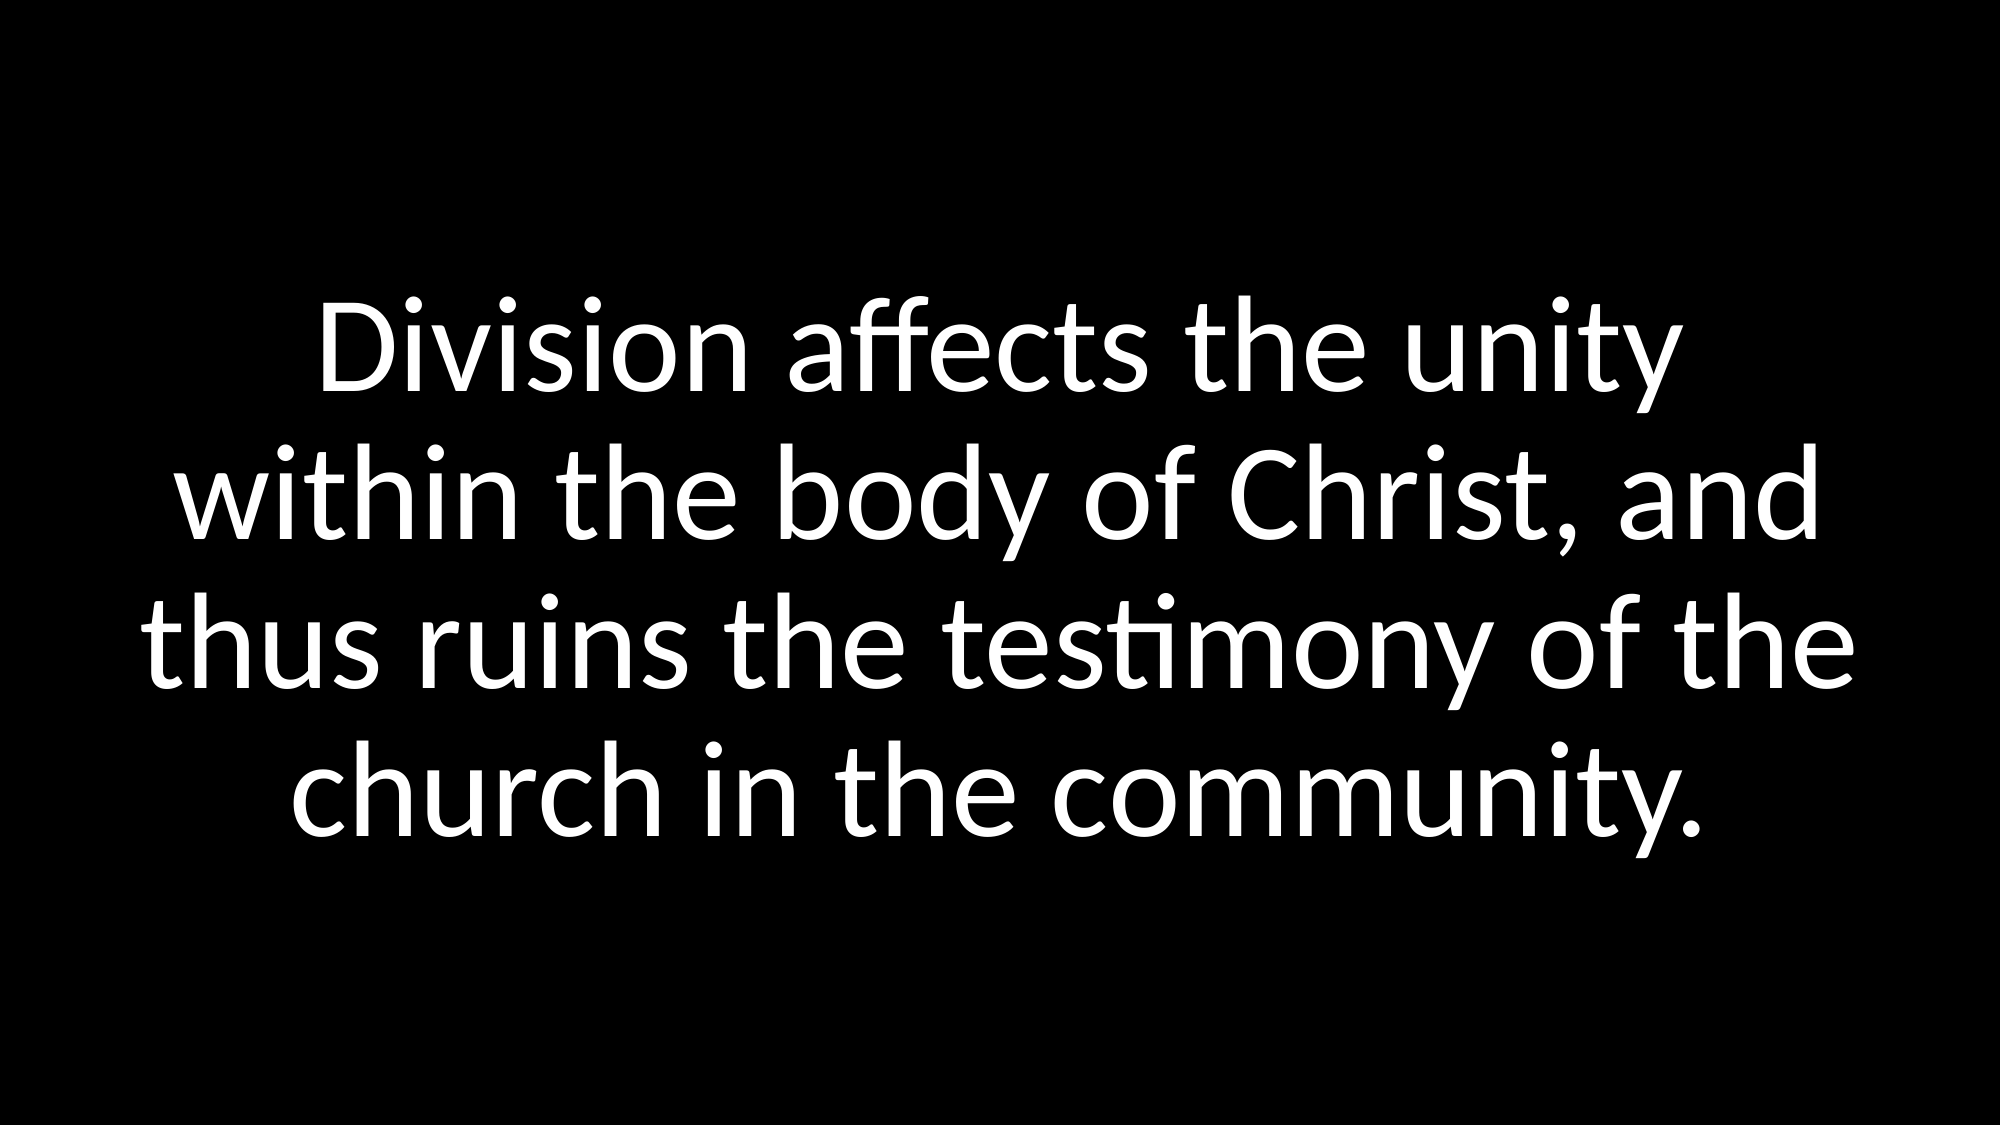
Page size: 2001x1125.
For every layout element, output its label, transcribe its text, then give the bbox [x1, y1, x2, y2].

list Division affects the unity within the body of Christ, and thus ruins the testimony of the church in the community. [116, 109, 1884, 1084]
